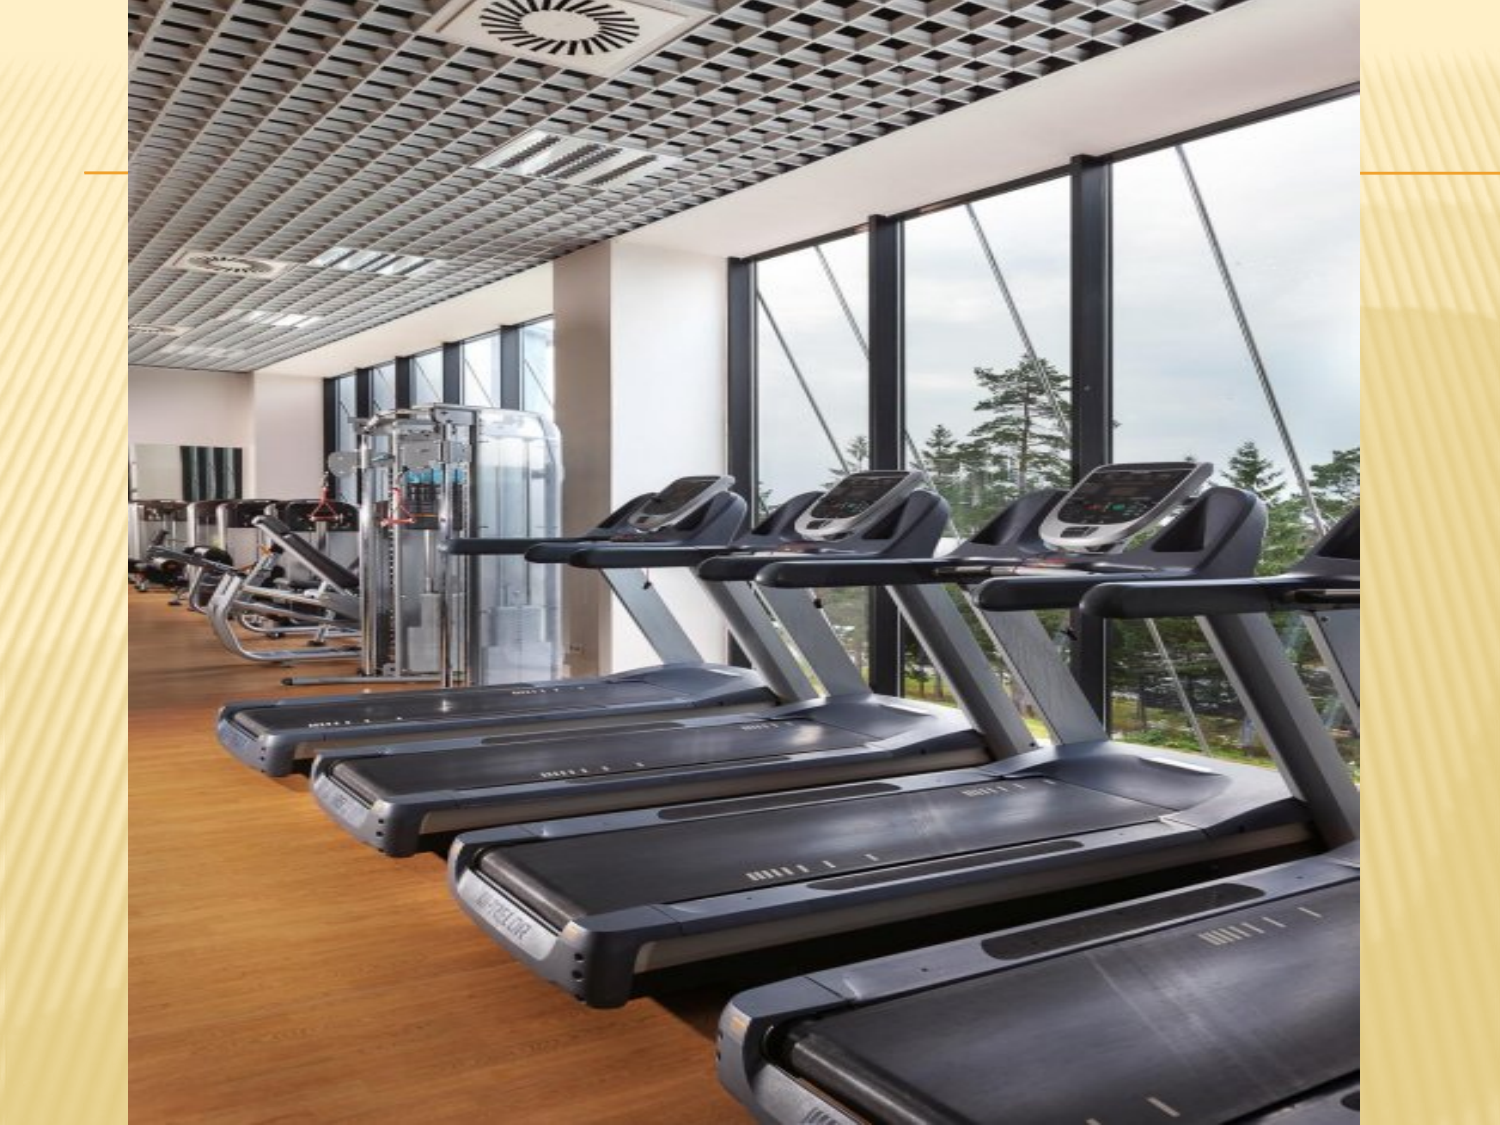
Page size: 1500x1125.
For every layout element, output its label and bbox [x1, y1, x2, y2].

picture [128, 0, 1360, 1125]
